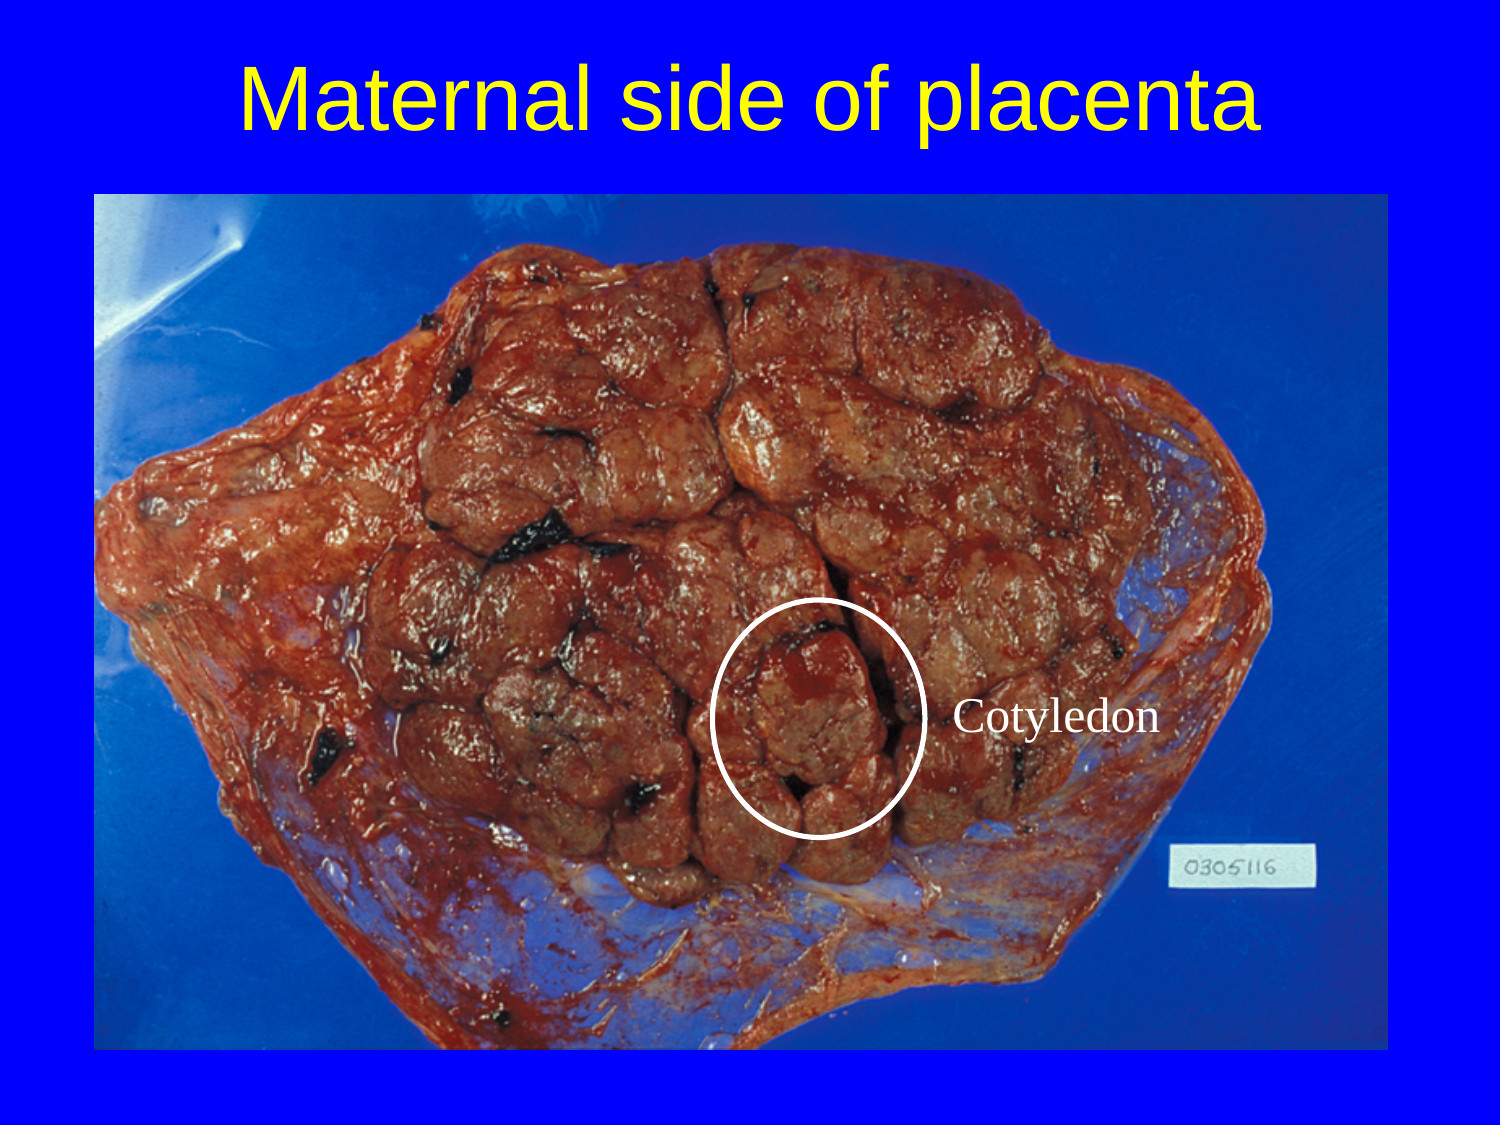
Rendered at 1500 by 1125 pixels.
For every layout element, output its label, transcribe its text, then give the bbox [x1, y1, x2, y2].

picture [93, 194, 1388, 1051]
text_box Maternal side of placenta [112, 0, 1388, 188]
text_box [712, 599, 1177, 838]
